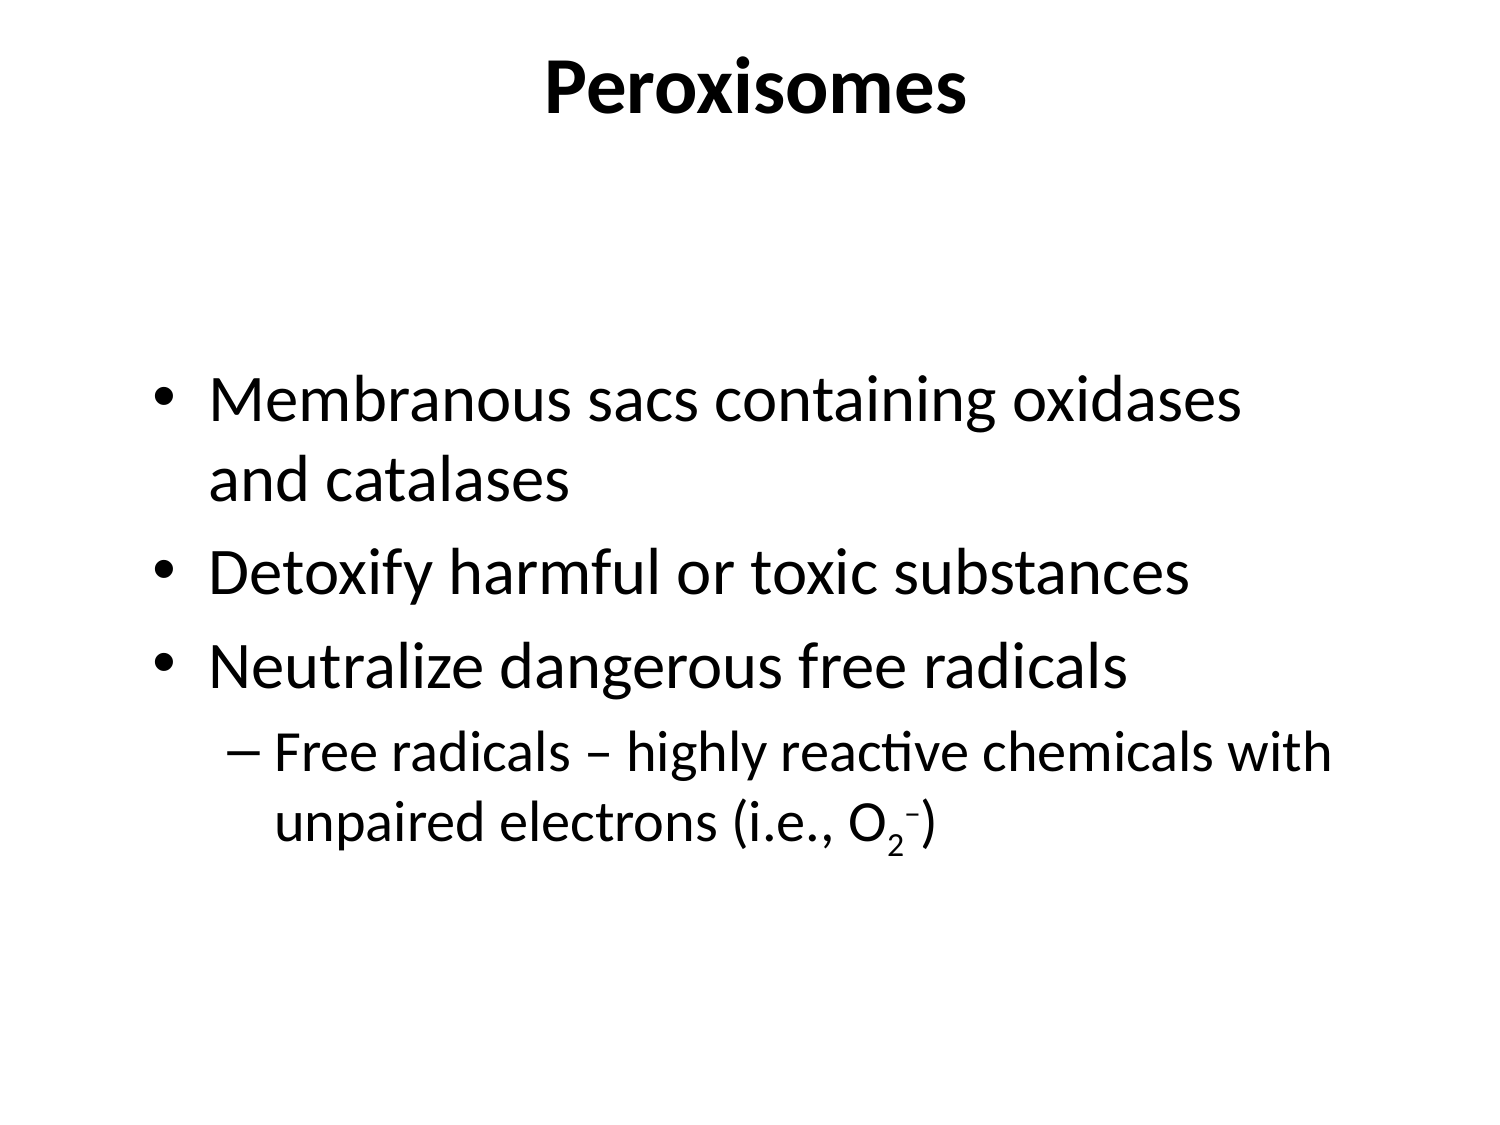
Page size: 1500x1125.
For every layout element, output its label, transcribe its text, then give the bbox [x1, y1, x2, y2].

list Membranous sacs containing oxidases and catalases Detoxify harmful or toxic substances Neutralize dangerous free radicals Free radicals – highly reactive chemicals with unpaired electrons (i.e., O2–) [137, 347, 1363, 1013]
title Peroxisomes [150, 24, 1363, 138]
